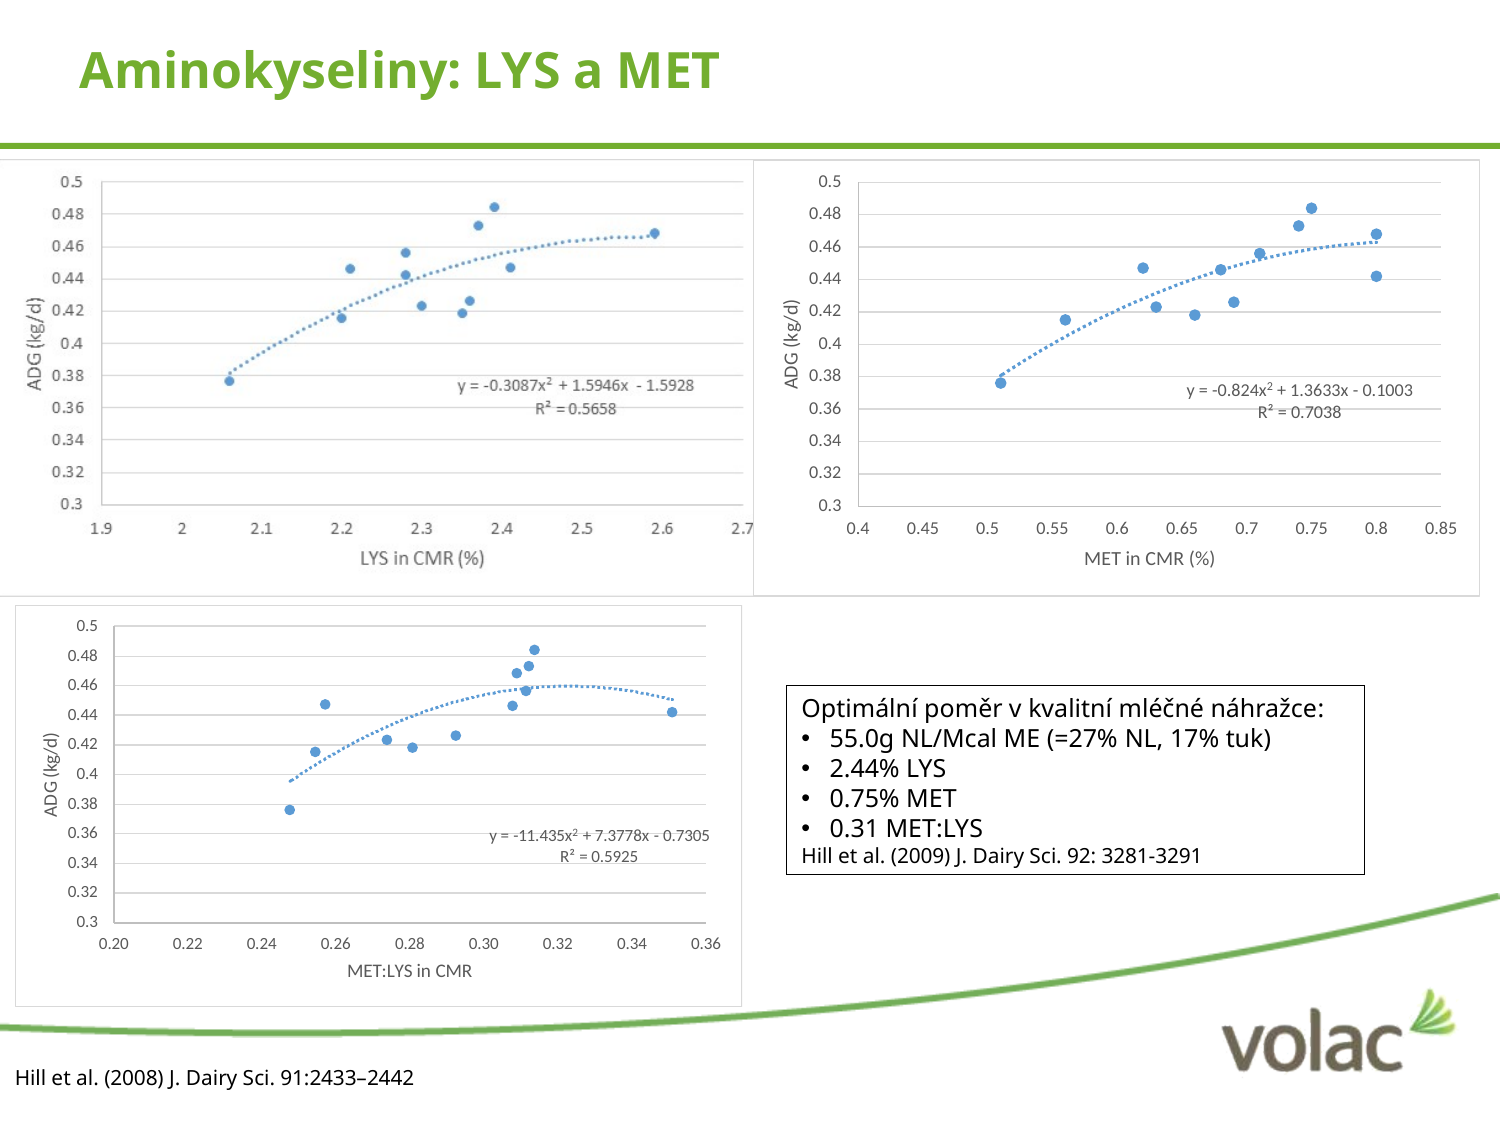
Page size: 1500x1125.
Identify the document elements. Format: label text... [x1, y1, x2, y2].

text_box Hill et al. (2008) J. Dairy Sci. 91:2433–2442 [0, 1056, 721, 1097]
text_box Optimální poměr v kvalitní mléčné náhražce: 55.0g NL/Mcal ME (=27% NL, 17% tuk) 2.44% LYS 0.75% MET 0.31 MET:LYS Hill et al. (2009) J. Dairy Sci. 92: 3281-3291 [786, 685, 1365, 875]
title Aminokyseliny: LYS a MET [64, 0, 1415, 138]
picture [0, 604, 1500, 1110]
picture [0, 159, 1481, 597]
